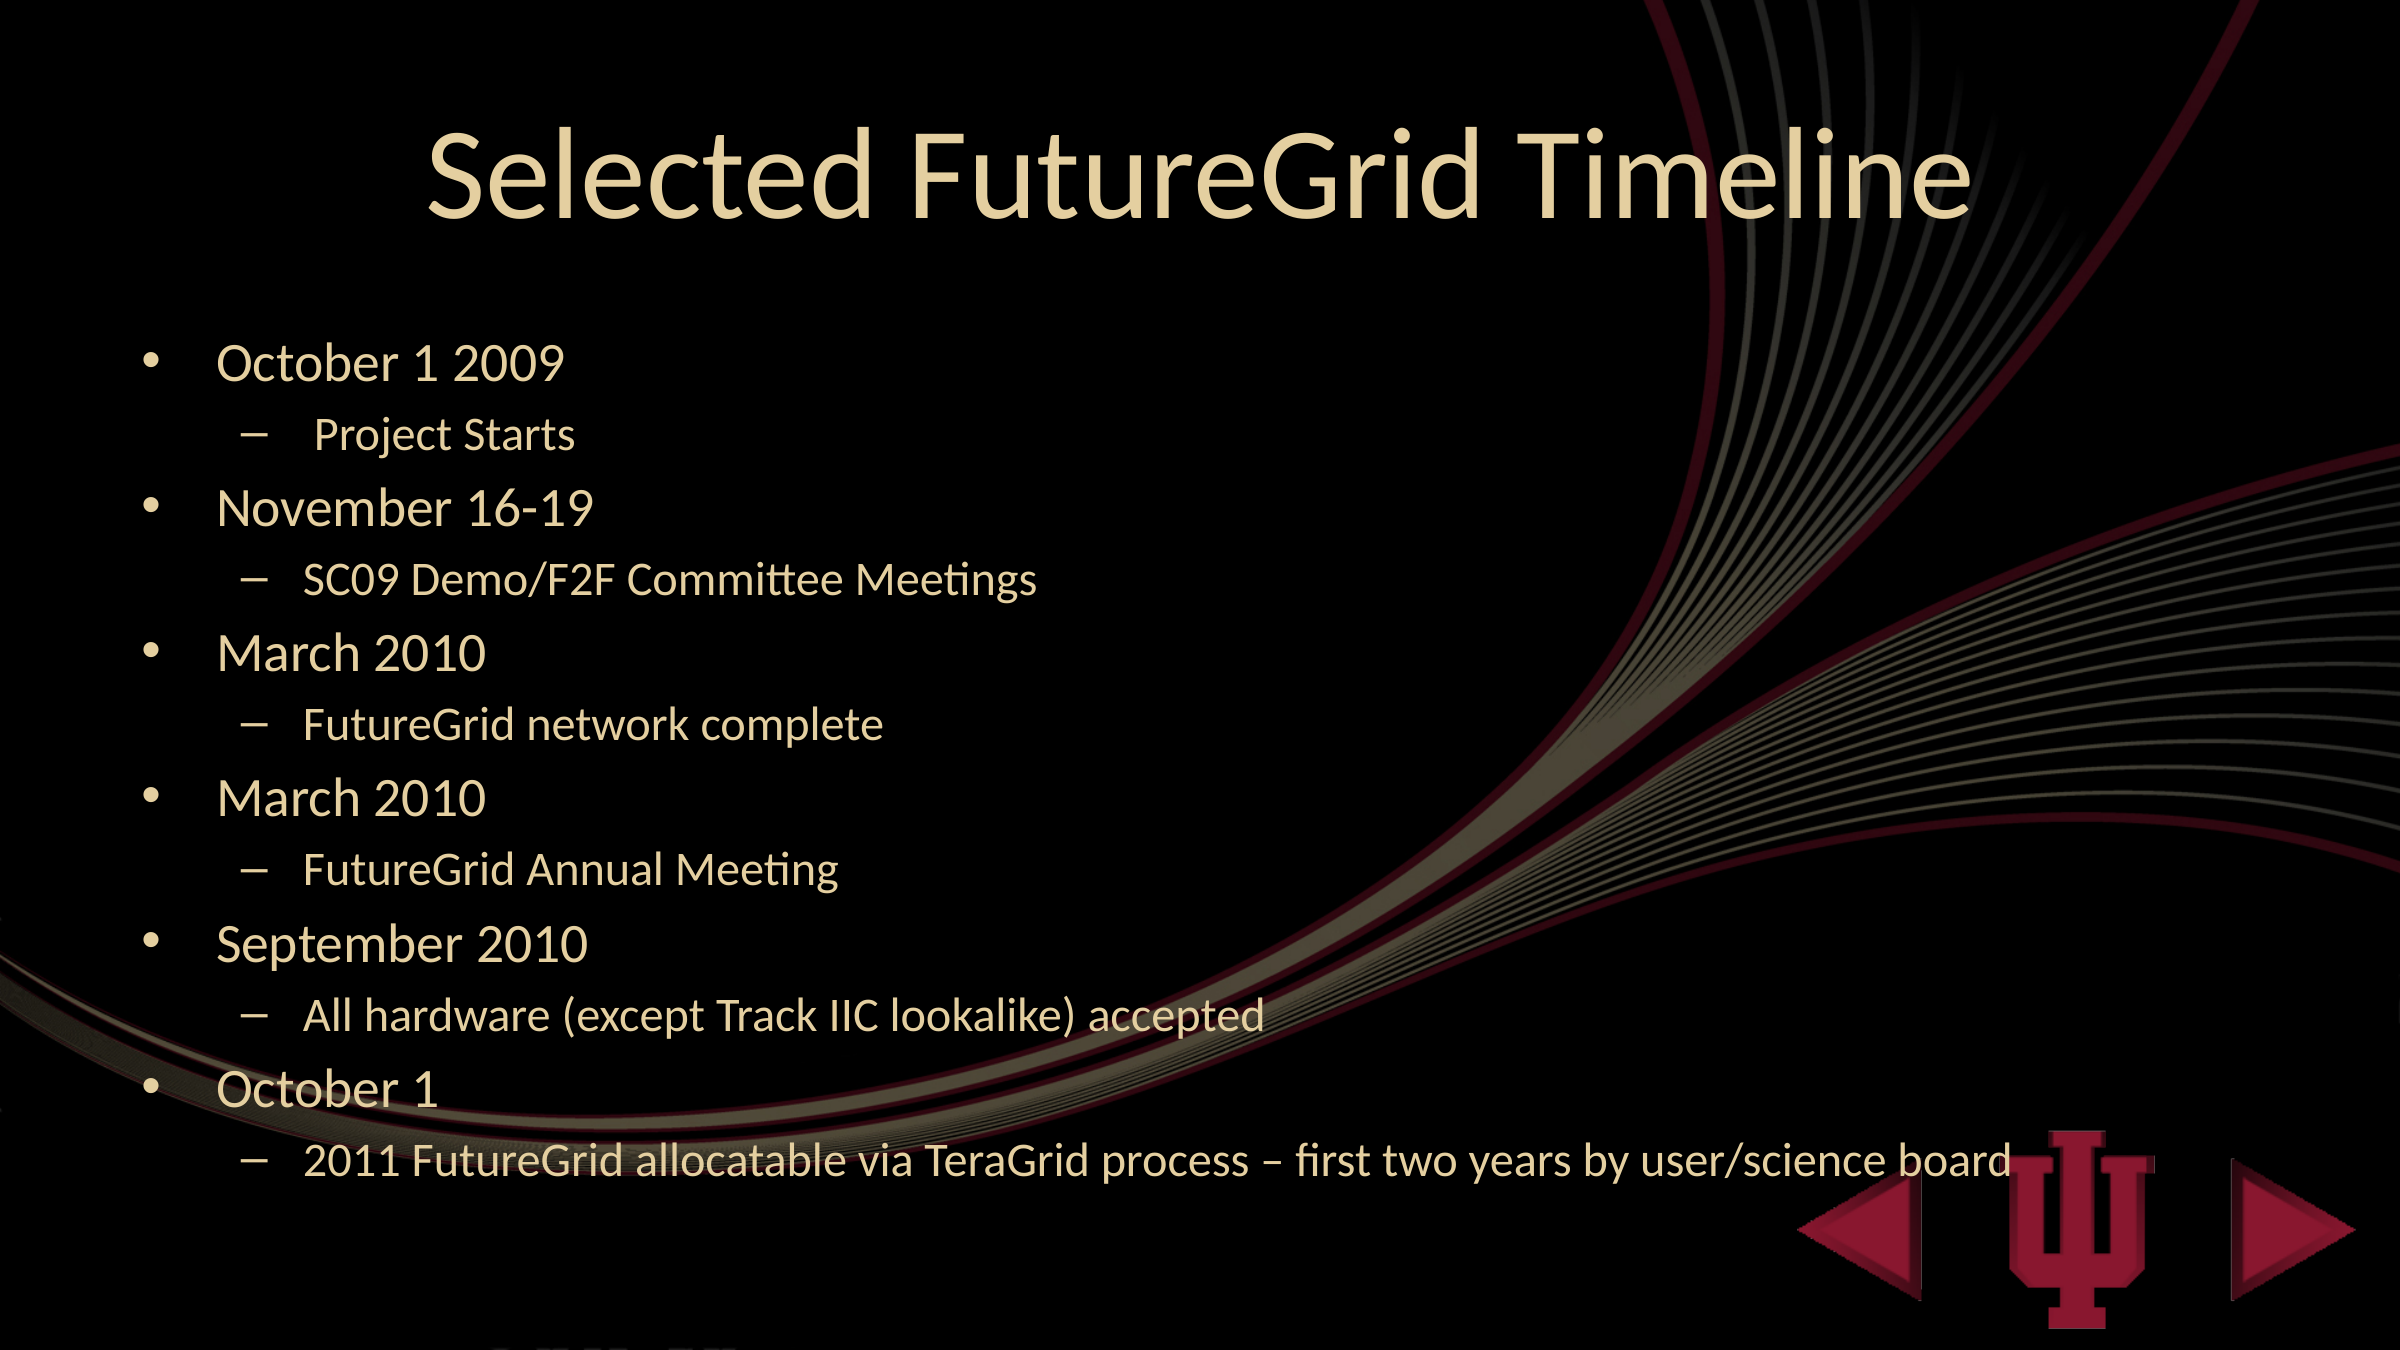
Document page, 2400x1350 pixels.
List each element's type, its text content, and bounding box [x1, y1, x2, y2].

list October 1 2009 Project Starts November 16-19 SC09 Demo/F2F Committee Meetings March 2010 FutureGrid network complete March 2010 FutureGrid Annual Meeting September 2010 All hardware (except Track IIC lookalike) accepted October 1 2011 FutureGrid allocatable via TeraGrid process – first two years by user/science board [120, 315, 2280, 1206]
picture [0, 0, 2400, 1350]
title Selected FutureGrid Timeline [120, 54, 2280, 279]
